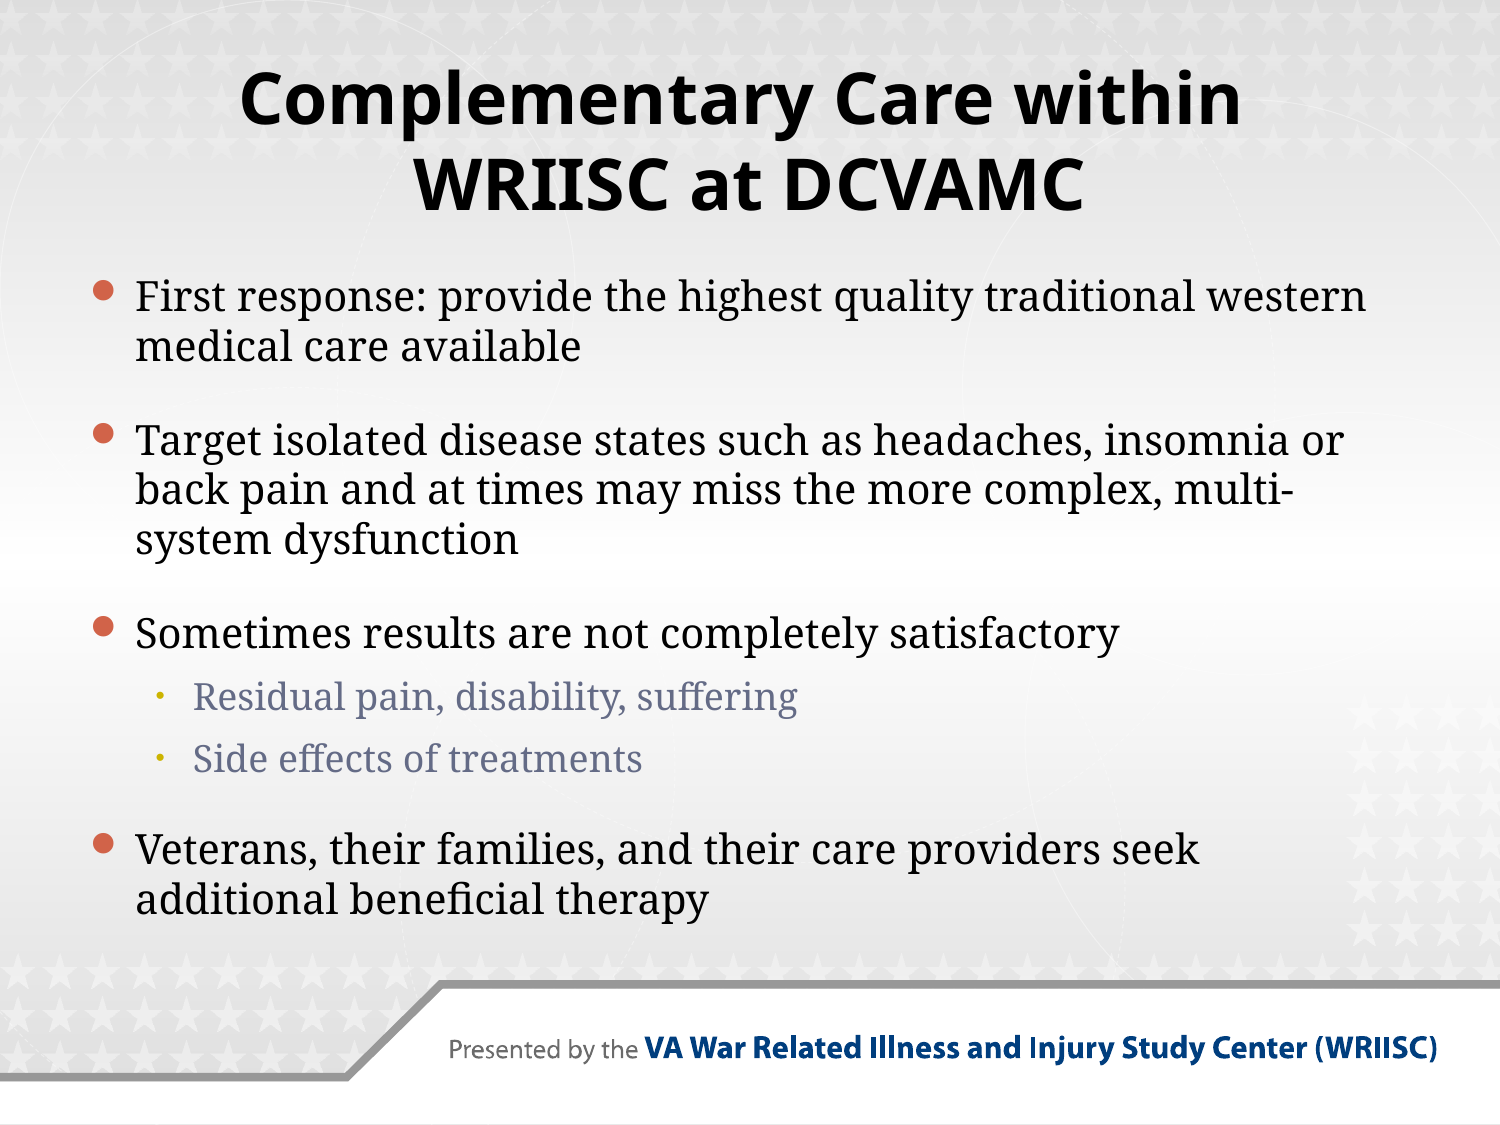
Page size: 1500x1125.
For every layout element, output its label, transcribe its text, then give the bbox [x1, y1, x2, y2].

list First response: provide the highest quality traditional western medical care available Target isolated disease states such as headaches, insomnia or back pain and at times may miss the more complex, multi-system dysfunction Sometimes results are not completely satisfactory Residual pain, disability, suffering Side effects of treatments Veterans, their families, and their care providers seek additional beneficial therapy [74, 262, 1426, 1006]
title Complementary Care within WRIISC at DCVAMC [74, 44, 1426, 233]
